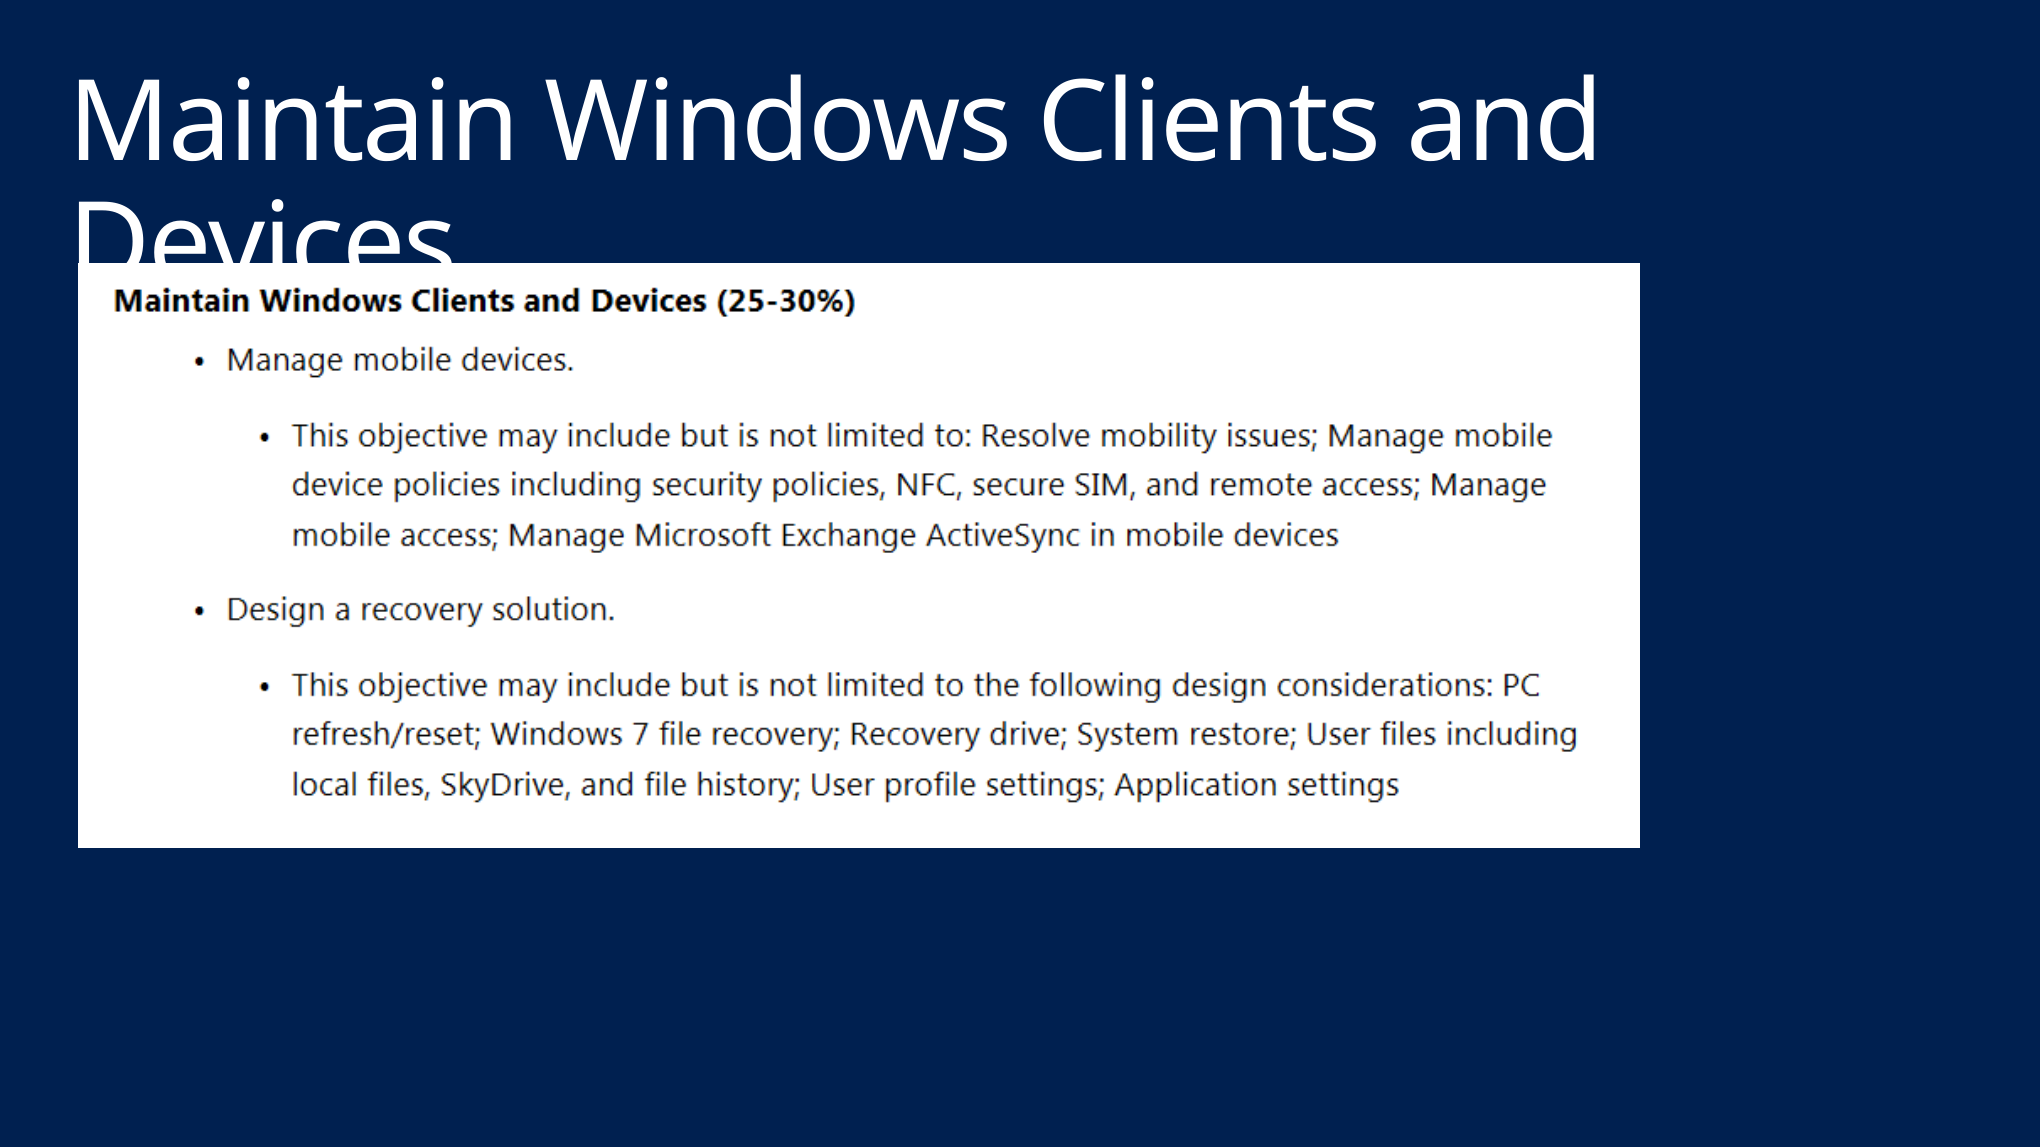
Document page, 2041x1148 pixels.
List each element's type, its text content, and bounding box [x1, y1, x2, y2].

picture [78, 263, 1641, 849]
title Maintain Windows Clients and Devices [45, 48, 1996, 199]
